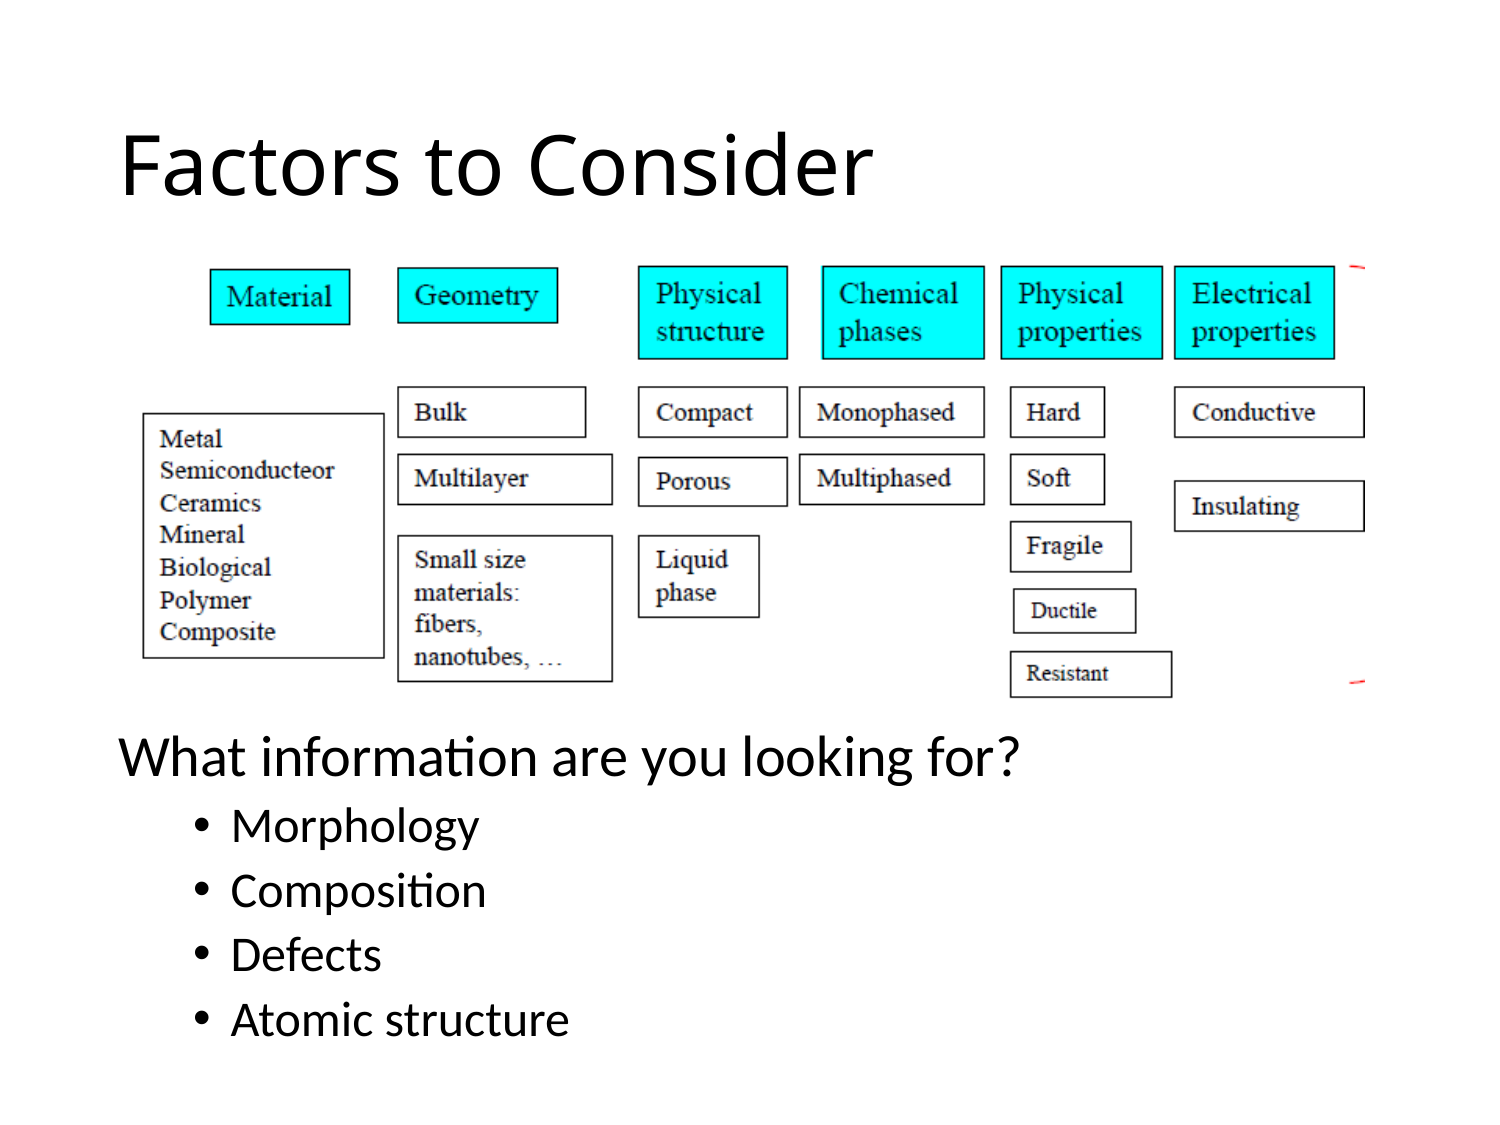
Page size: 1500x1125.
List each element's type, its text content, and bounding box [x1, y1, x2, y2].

picture [135, 255, 1365, 706]
list What information are you looking for? Morphology Composition Defects Atomic structure [103, 719, 1397, 1083]
title Factors to Consider [103, 59, 1397, 278]
